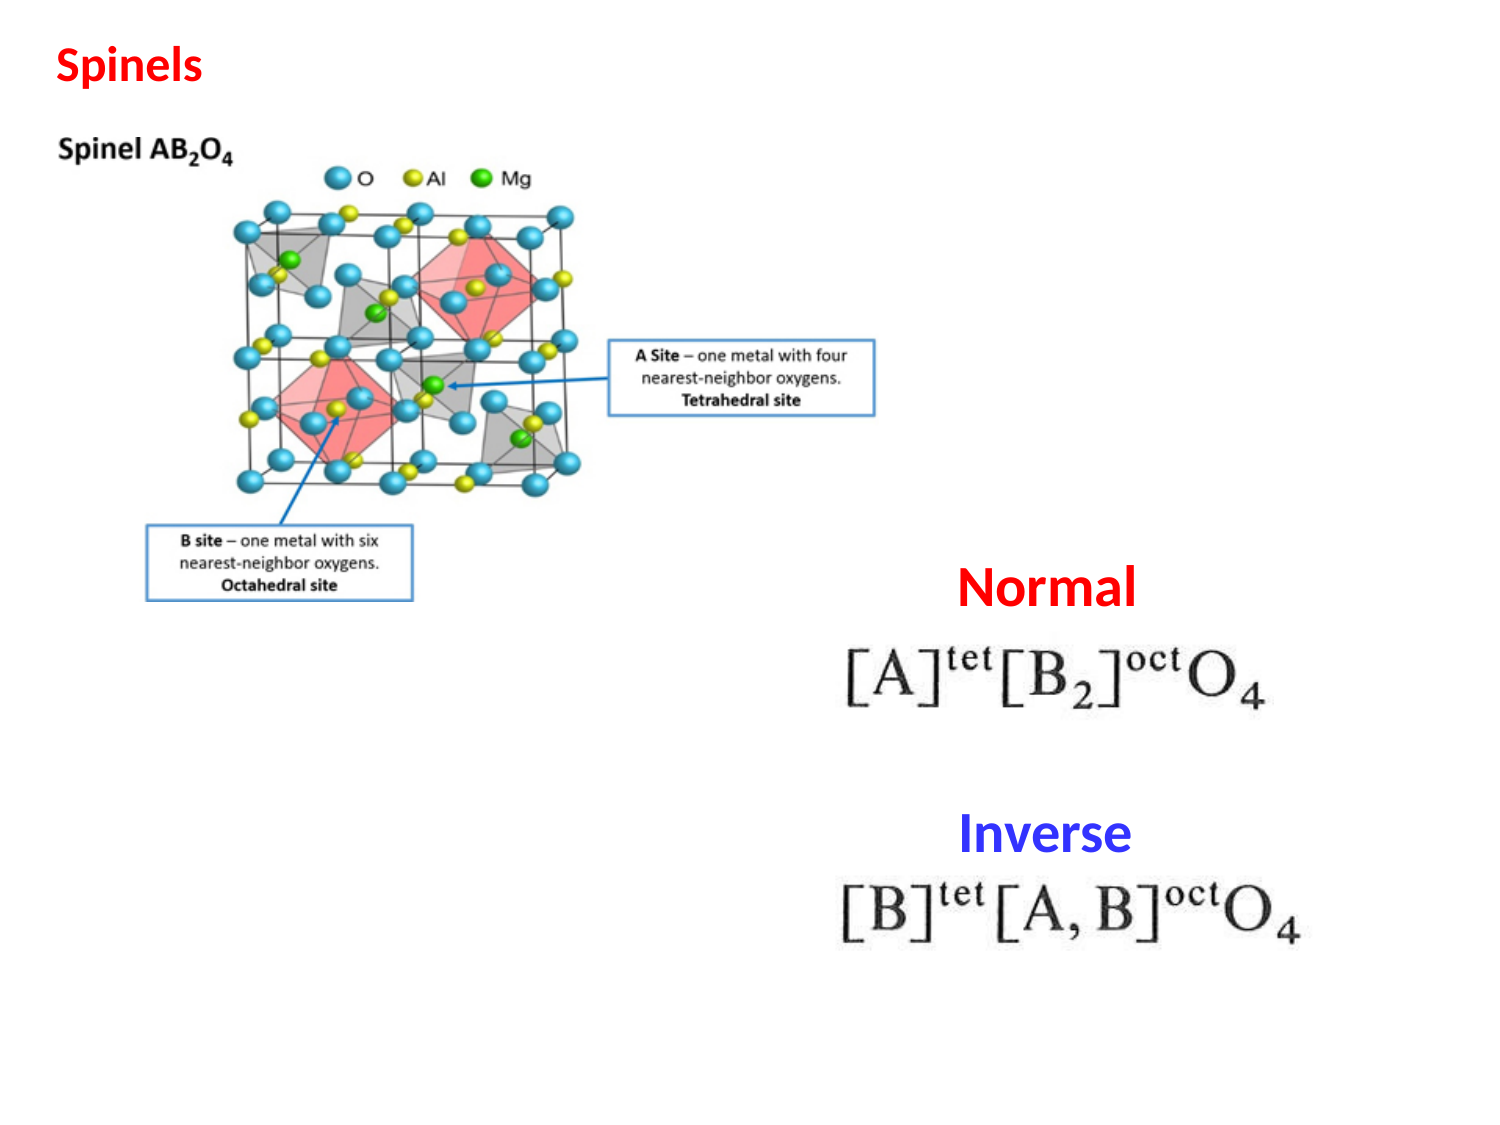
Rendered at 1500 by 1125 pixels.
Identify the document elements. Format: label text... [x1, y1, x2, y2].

text_box Normal [942, 540, 1153, 599]
picture [820, 856, 1353, 977]
text_box Inverse [943, 786, 1148, 855]
picture [45, 136, 1275, 743]
text_box Spinels [41, 30, 1436, 100]
